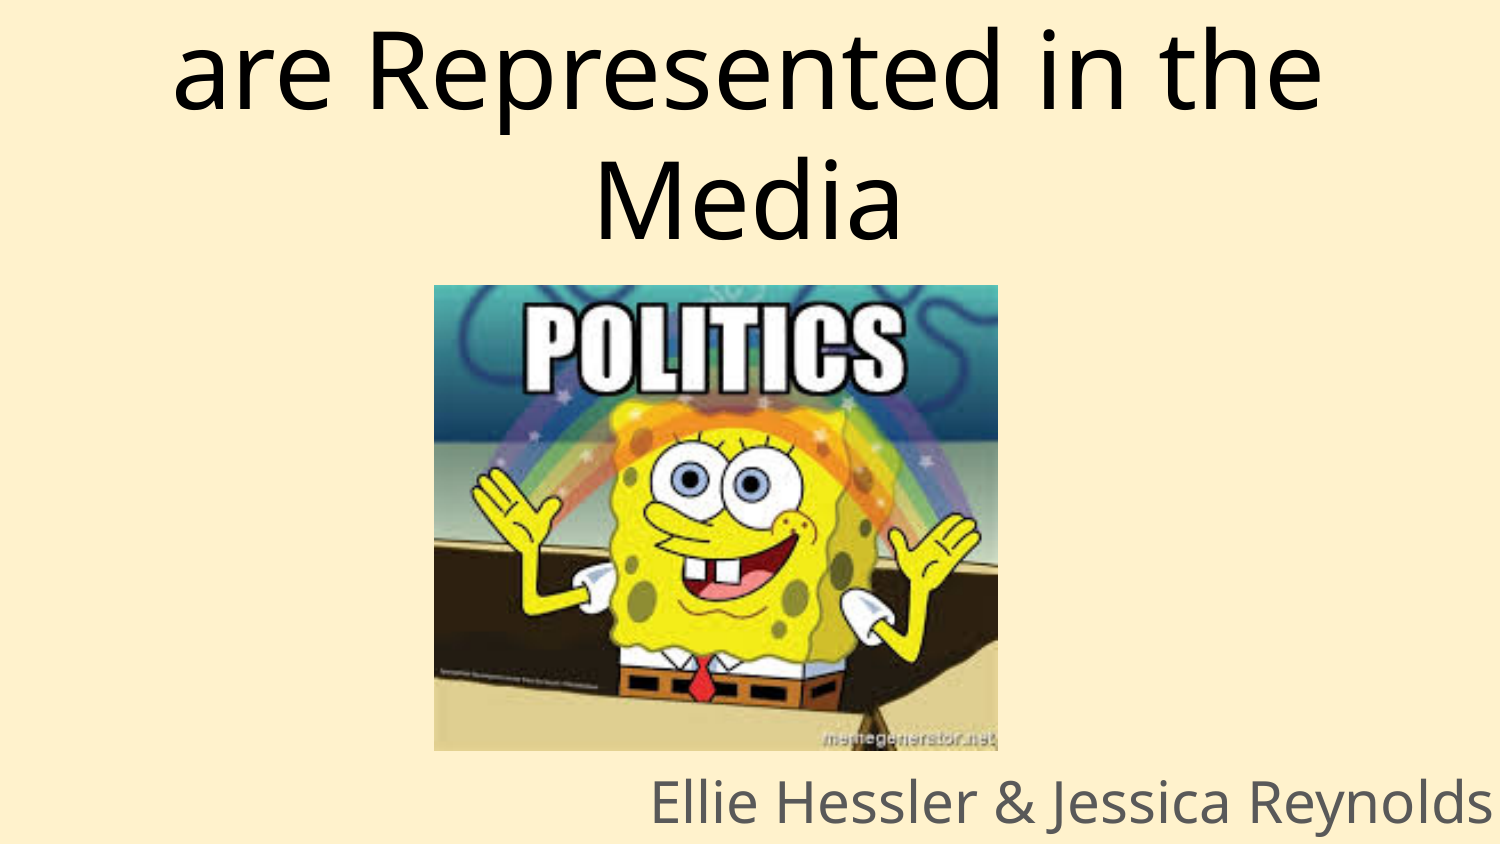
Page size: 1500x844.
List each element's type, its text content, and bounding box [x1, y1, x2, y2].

picture [433, 284, 998, 751]
subtitle Ellie Hessler & Jessica Reynolds [609, 750, 1500, 808]
title How Women of Politics are Represented in the Media [82, 0, 1415, 277]
